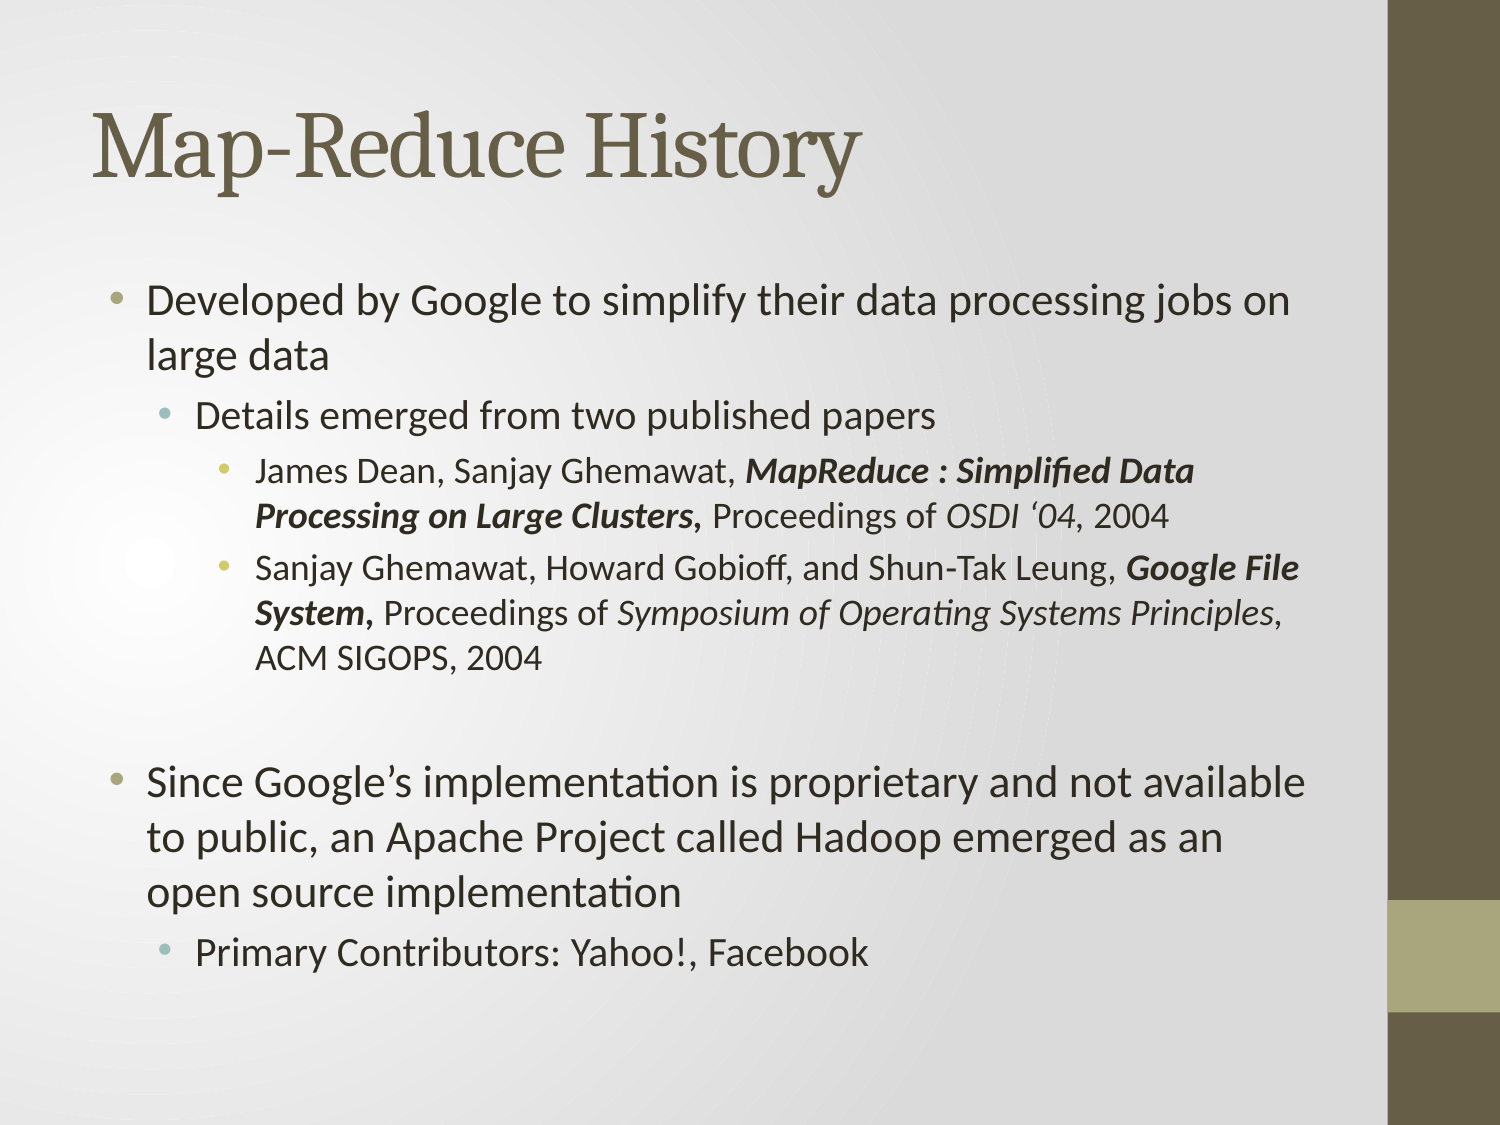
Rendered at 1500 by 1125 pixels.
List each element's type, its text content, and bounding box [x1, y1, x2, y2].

list Developed by Google to simplify their data processing jobs on large data Details emerged from two published papers James Dean, Sanjay Ghemawat, MapReduce : Simplified Data Processing on Large Clusters, Proceedings of OSDI ‘04, 2004 Sanjay Ghemawat, Howard Gobioff, and Shun‐Tak Leung, Google File System, Proceedings of Symposium of Operating Systems Principles, ACM SIGOPS, 2004 Since Google’s implementation is proprietary and not available to public, an Apache Project called Hadoop emerged as an open source implementation Primary Contributors: Yahoo!, Facebook [75, 262, 1325, 1050]
title Map-Reduce History [75, 45, 1325, 233]
